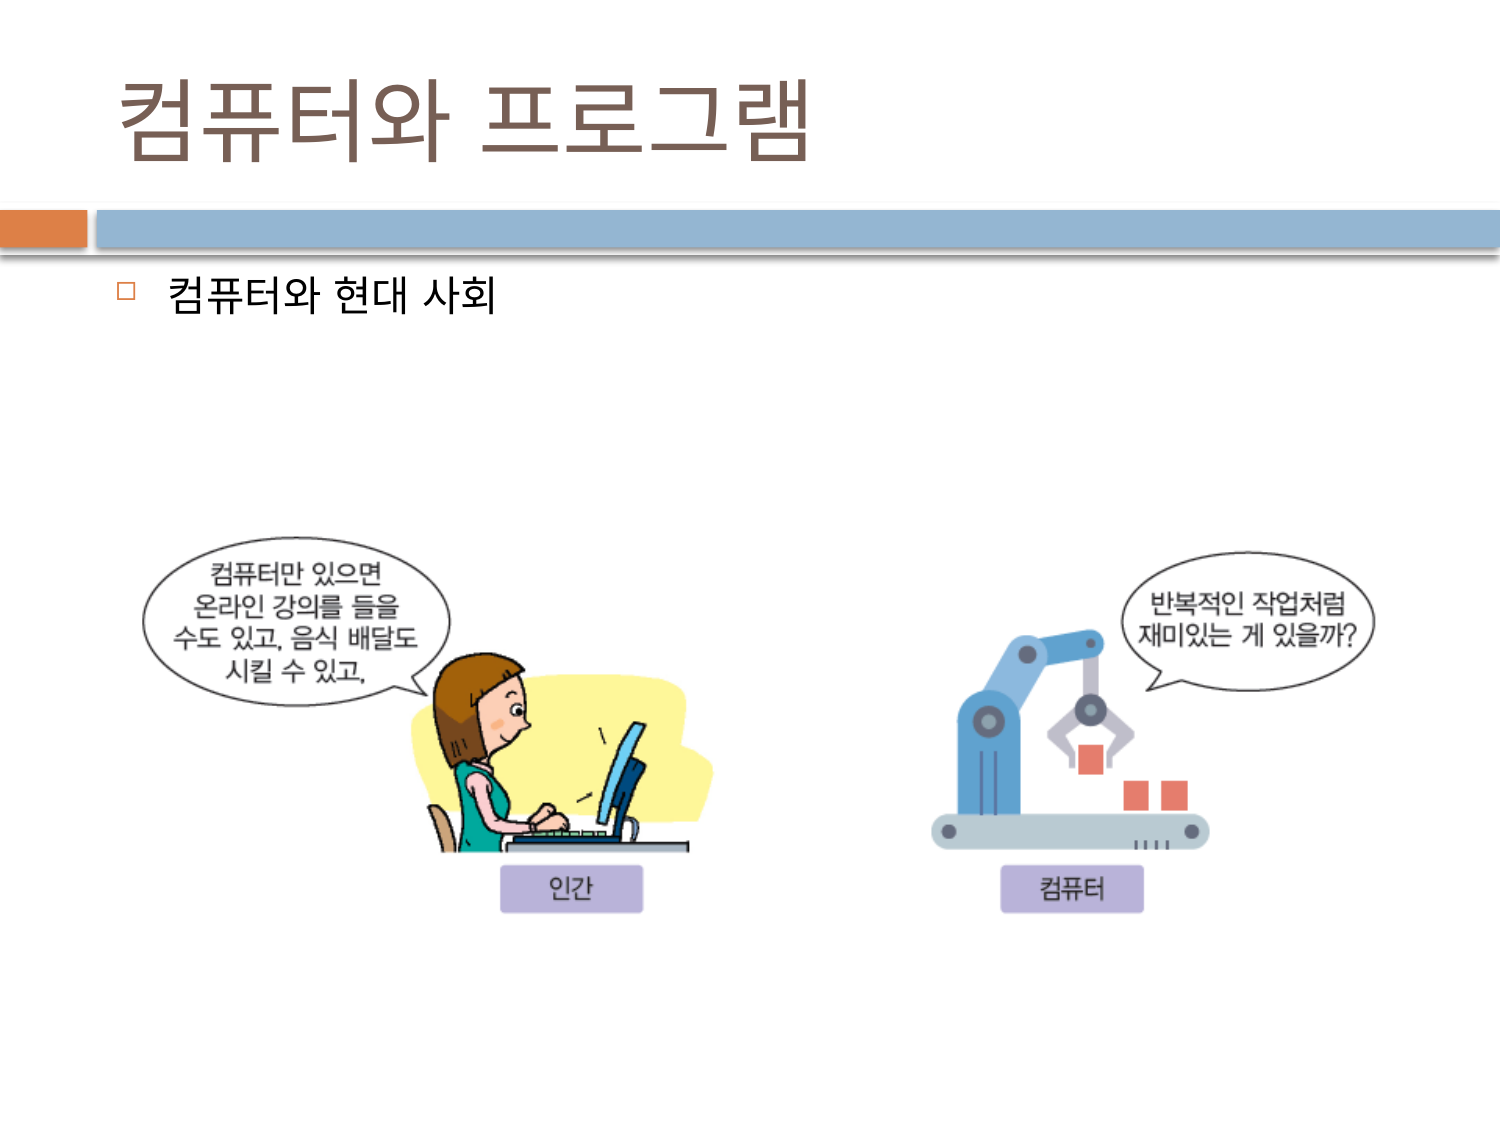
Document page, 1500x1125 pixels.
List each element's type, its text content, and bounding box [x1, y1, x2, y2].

list 컴퓨터와 현대 사회 [100, 262, 1438, 1000]
picture [126, 490, 1439, 959]
title 컴퓨터와 프로그램 [100, 37, 1438, 200]
